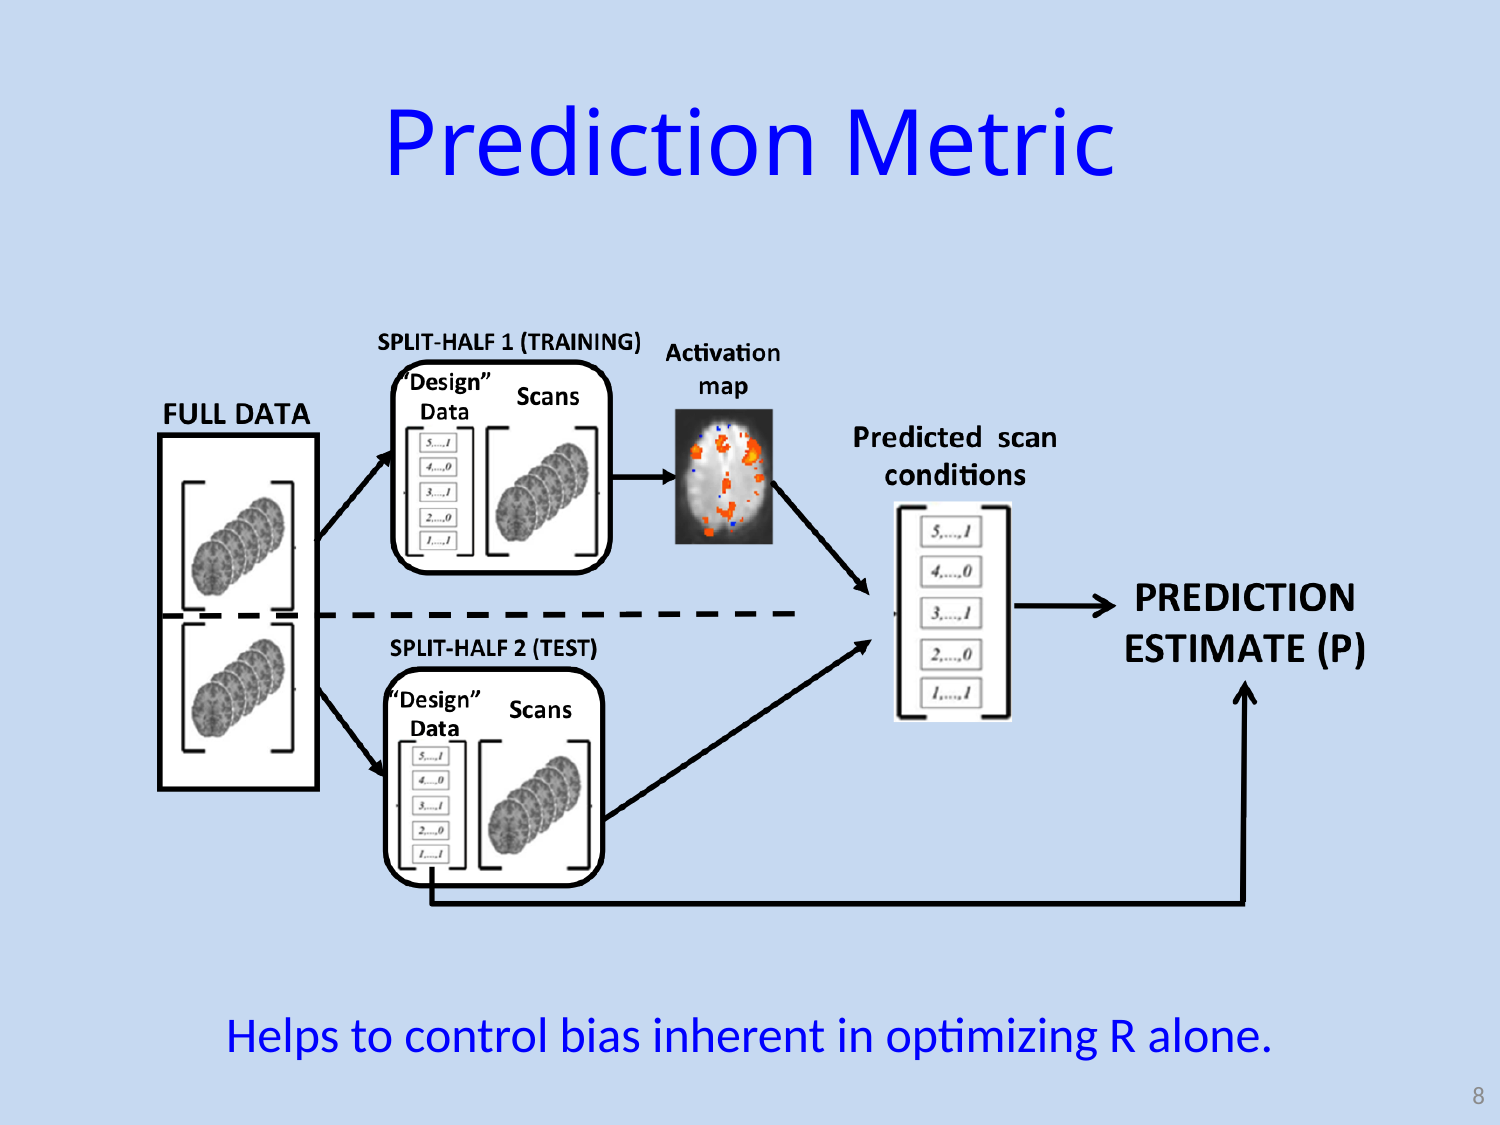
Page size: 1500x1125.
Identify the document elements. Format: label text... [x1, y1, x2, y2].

title Prediction Metric [75, 45, 1425, 233]
picture [149, 315, 1440, 907]
text_box Helps to control bias inherent in optimizing R alone. [211, 994, 1289, 1070]
slide_number 8 [1149, 1065, 1500, 1125]
